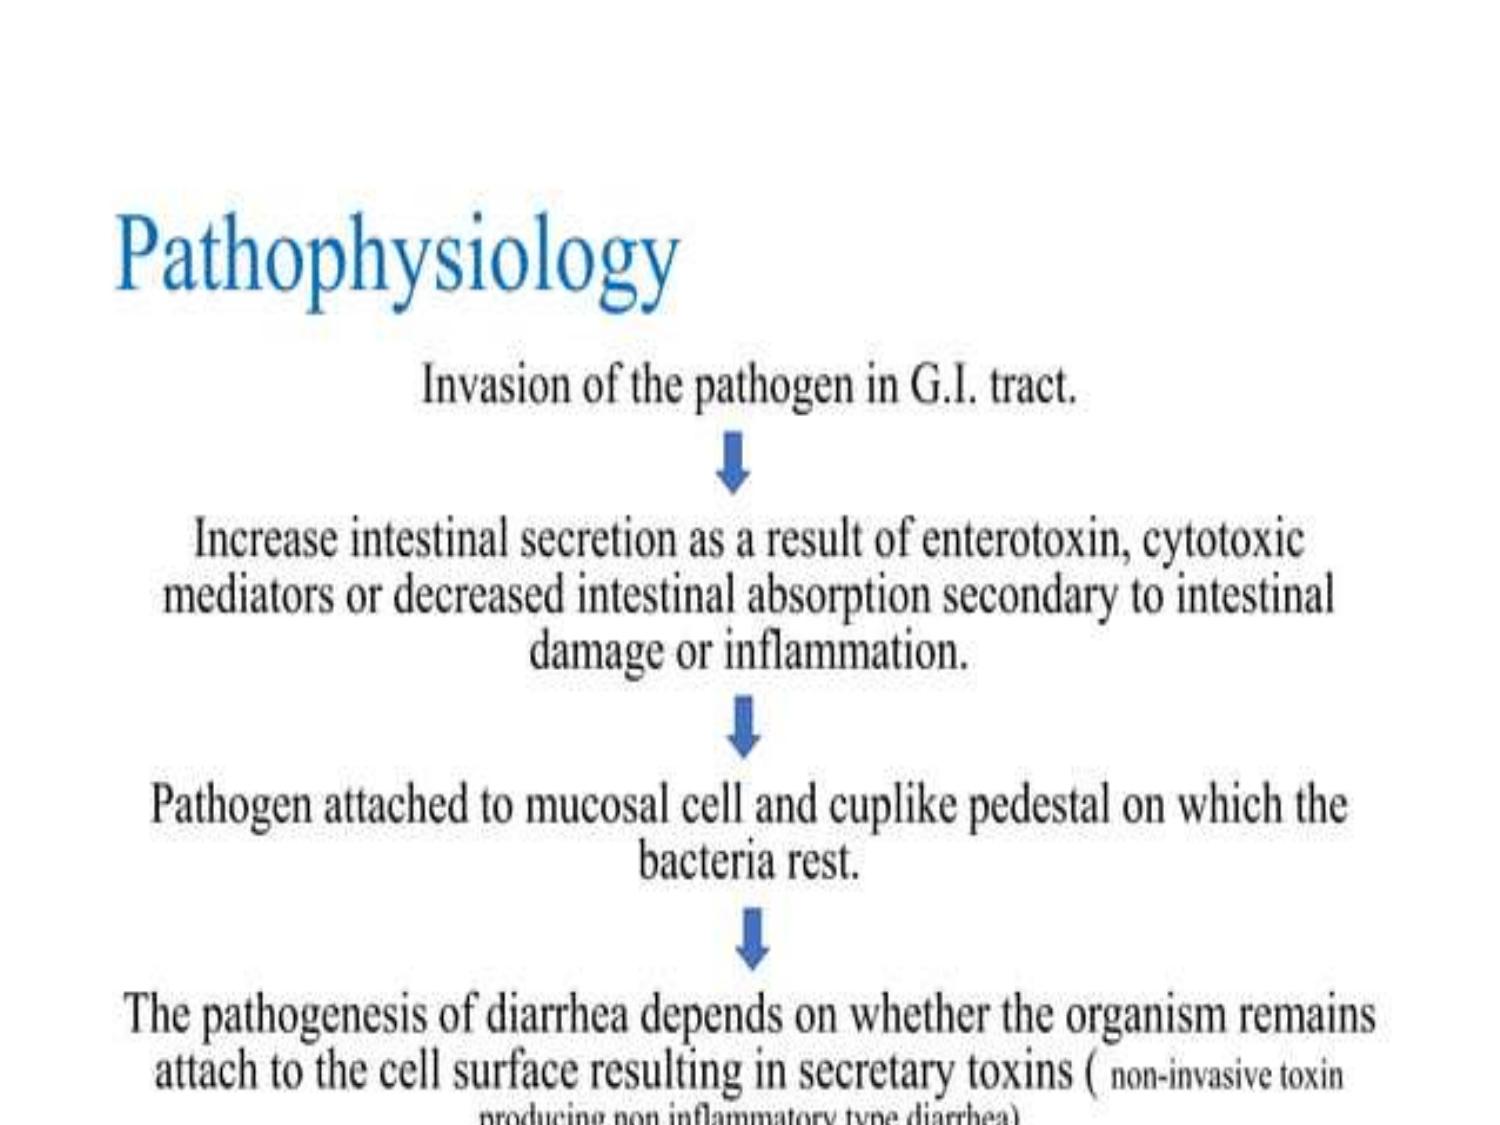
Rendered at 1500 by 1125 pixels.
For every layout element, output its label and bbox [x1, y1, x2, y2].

picture [0, 139, 1500, 1125]
